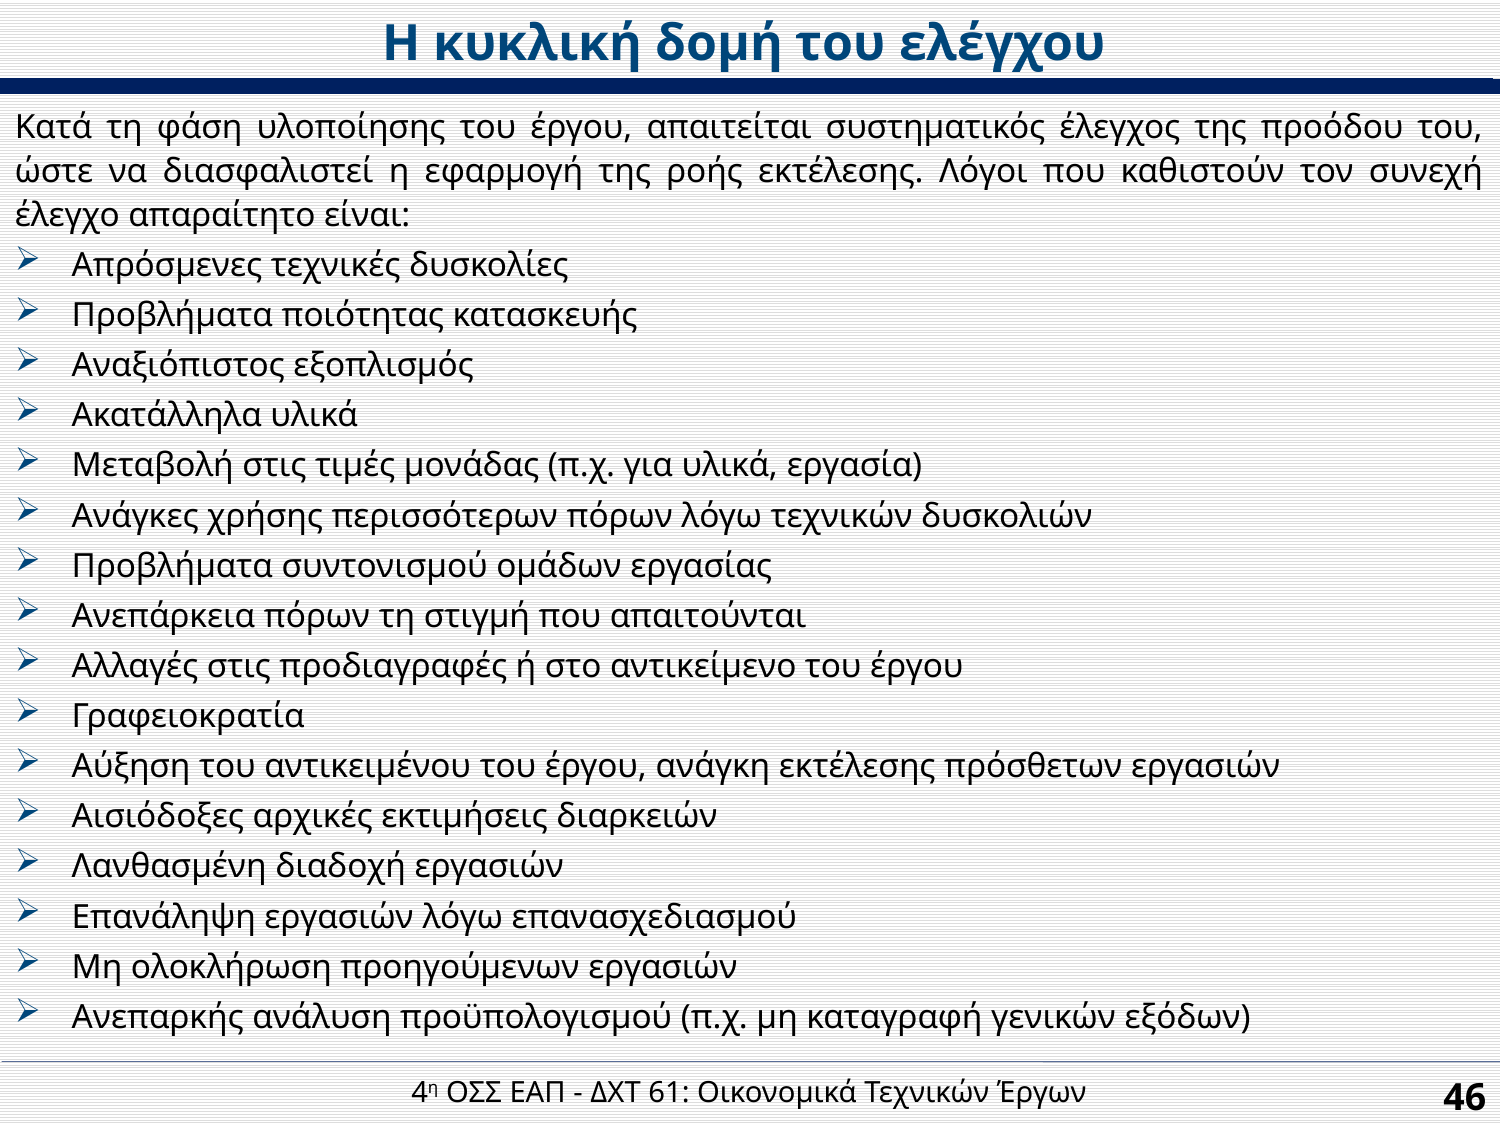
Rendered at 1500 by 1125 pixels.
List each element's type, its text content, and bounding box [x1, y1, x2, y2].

text_box Η κυκλική δομή του ελέγχου [0, 2, 1500, 78]
text_box Κατά τη φάση υλοποίησης του έργου, απαιτείται συστηματικός έλεγχος της προόδου του, ώστε να διασφαλιστεί η εφαρμογή της ροής εκτέλεσης. Λόγοι που καθιστούν τον συνεχή έλεγχο απαραίτητο είναι: Απρόσμενες τεχνικές δυσκολίες Προβλήματα ποιότητας κατασκευής Αναξιόπιστος εξοπλισμός Ακατάλληλα υλικά Μεταβολή στις τιμές μονάδας (π.χ. για υλικά, εργασία) Ανάγκες χρήσης περισσότερων πόρων λόγω τεχνικών δυσκολιών Προβλήματα συντονισμού ομάδων εργασίας Ανεπάρκεια πόρων τη στιγμή που απαιτούνται Αλλαγές στις προδιαγραφές ή στο αντικείμενο του έργου Γραφειοκρατία Αύξηση του αντικειμένου του έργου, ανάγκη εκτέλεσης πρόσθετων εργασιών Αισιόδοξες αρχικές εκτιμήσεις διαρκειών Λανθασμένη διαδοχή εργασιών Επανάληψη εργασιών λόγω επανασχεδιασμού Μη ολοκλήρωση προηγούμενων εργασιών Ανεπαρκής ανάλυση προϋπολογισμού (π.χ. µη καταγραφή γενικών εξόδων) [0, 93, 1500, 1043]
